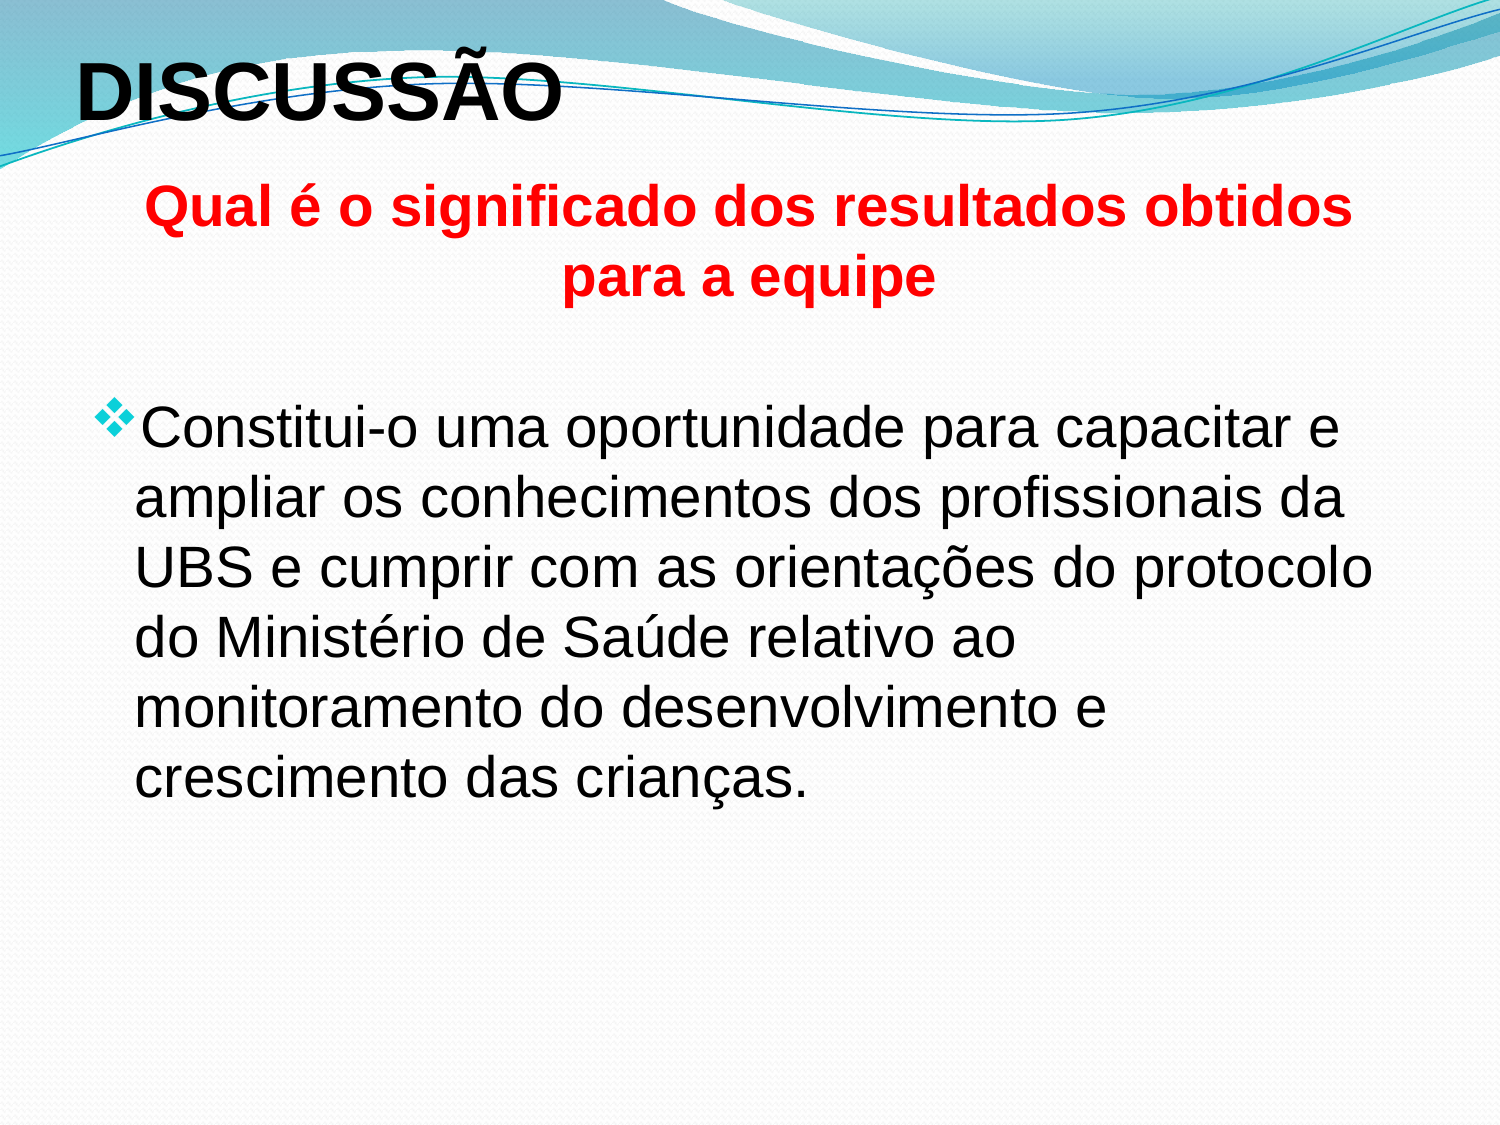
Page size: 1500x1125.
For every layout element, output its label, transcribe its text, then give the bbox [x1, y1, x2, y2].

title DISCUSSÃO [75, 30, 1425, 138]
list Qual é o significado dos resultados obtidos para a equipe Constitui-o uma oportunidade para capacitar e ampliar os conhecimentos dos profissionais da UBS e cumprir com as orientações do protocolo do Ministério de Saúde relativo ao monitoramento do desenvolvimento e crescimento das crianças. [75, 160, 1425, 1125]
